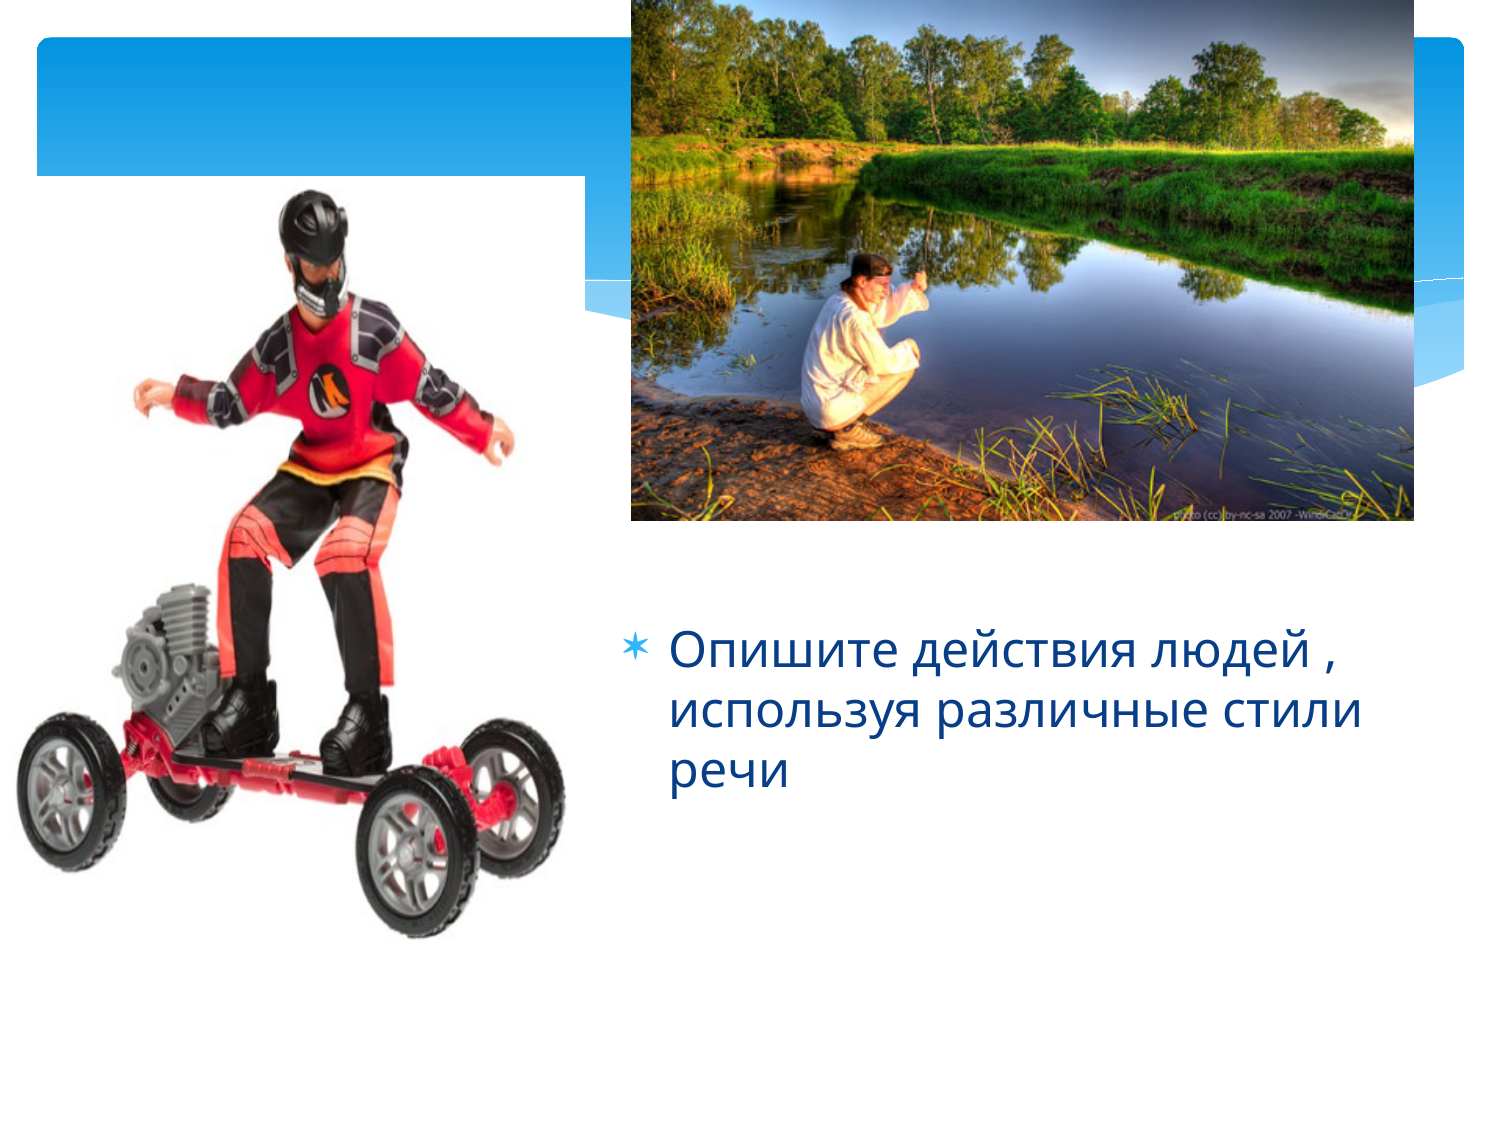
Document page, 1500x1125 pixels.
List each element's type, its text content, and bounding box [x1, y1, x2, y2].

picture [0, 176, 585, 949]
picture [631, 0, 1414, 521]
list Опишите действия людей , используя различные стили речи [608, 609, 1425, 1005]
